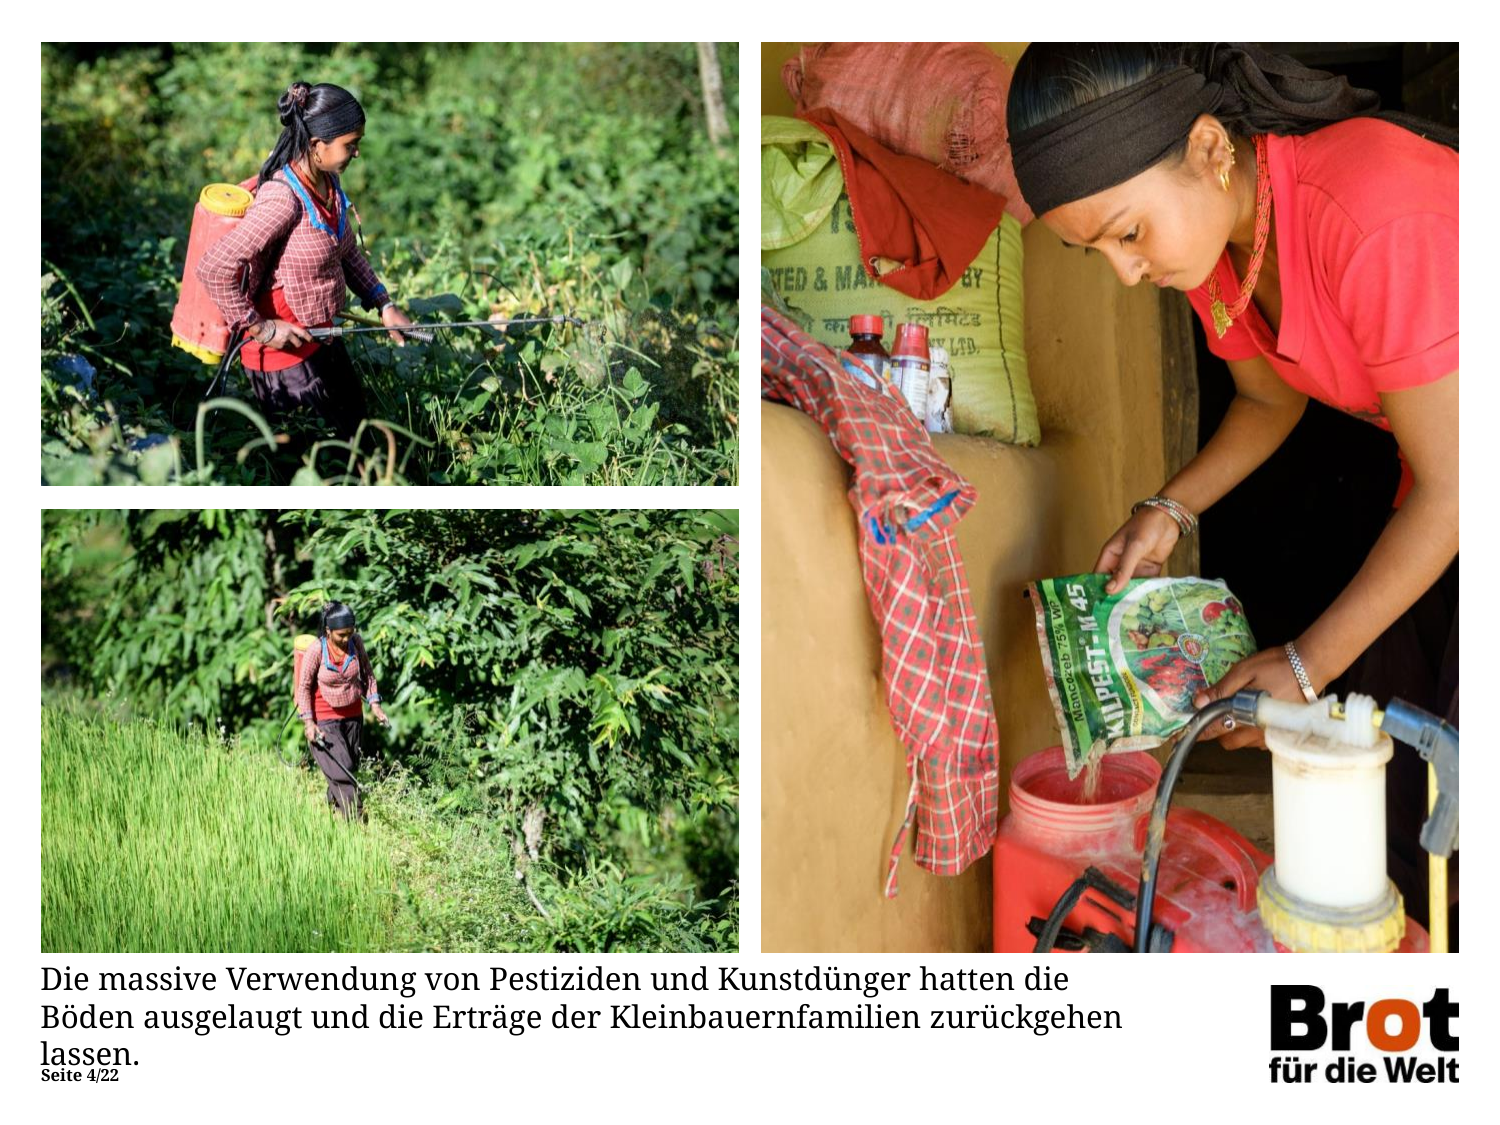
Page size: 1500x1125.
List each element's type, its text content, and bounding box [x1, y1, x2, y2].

picture [1269, 985, 1459, 1083]
picture [40, 42, 739, 486]
picture [40, 509, 739, 953]
picture [761, 42, 1460, 953]
text_box Die massive Verwendung von Pestiziden und Kunstdünger hatten die Böden ausgelaugt und die Erträge der Kleinbauernfamilien zurückgehen lassen. [40, 952, 1182, 1080]
